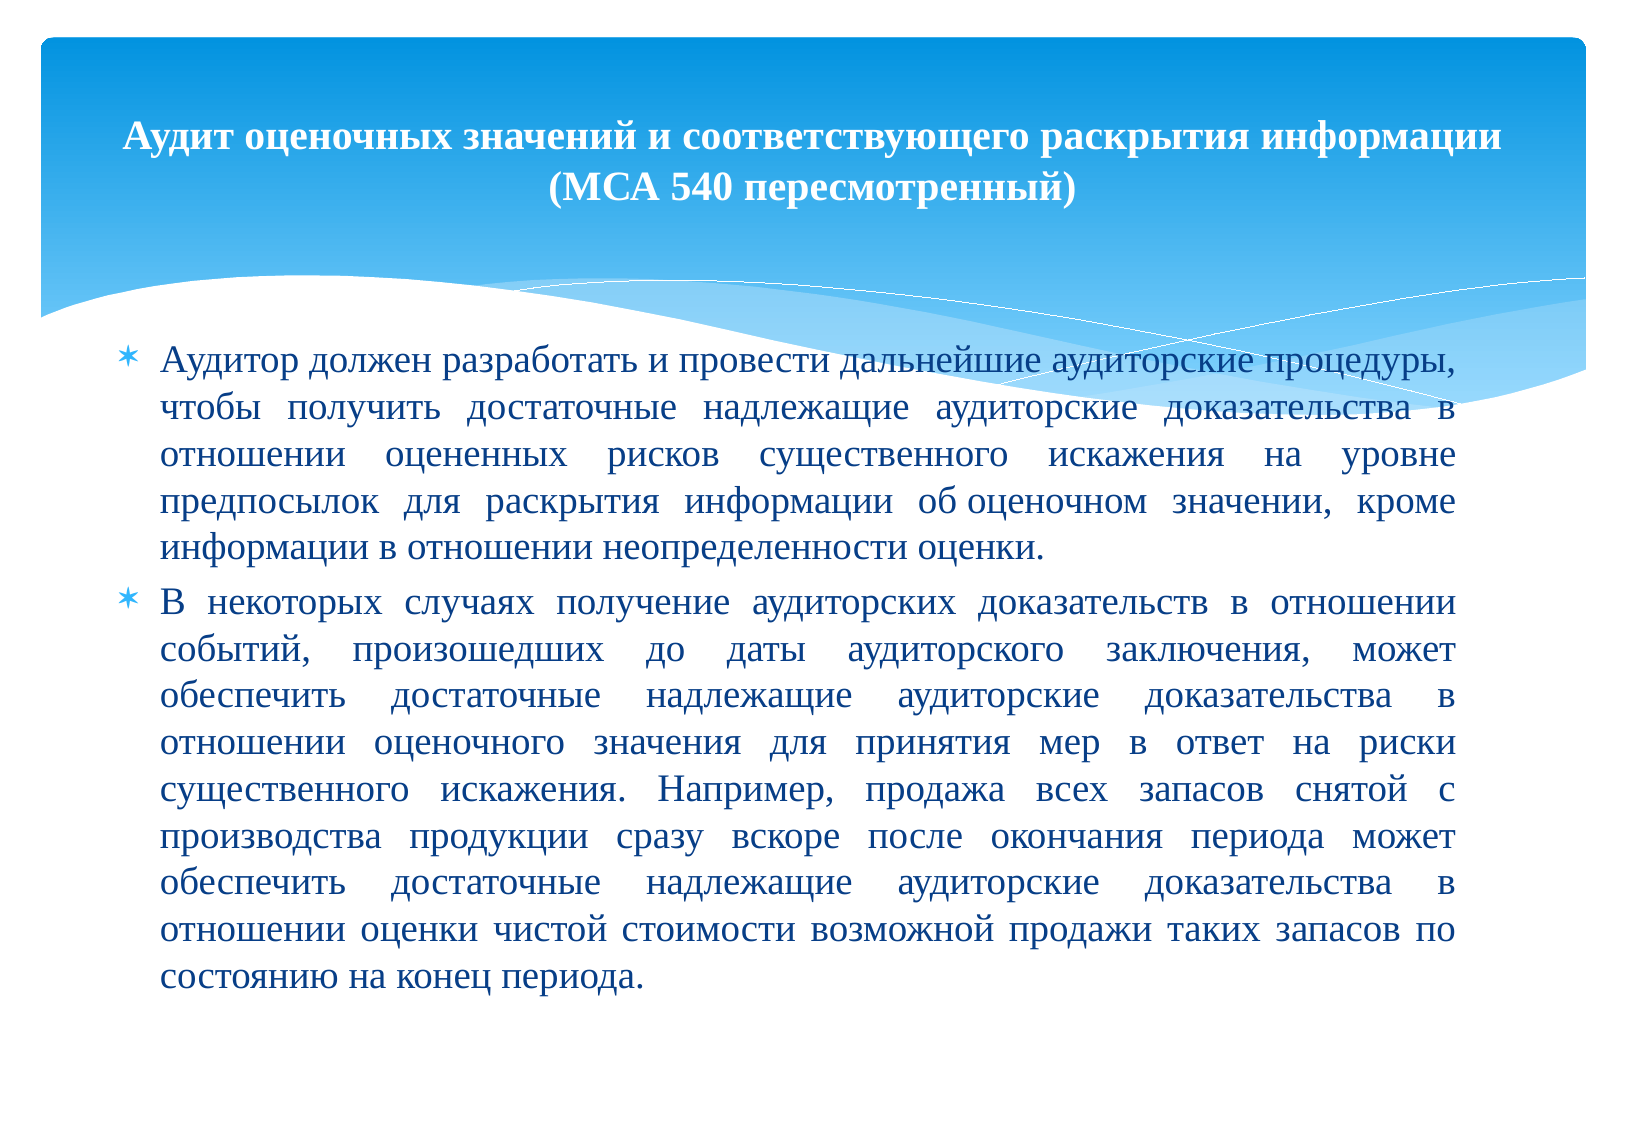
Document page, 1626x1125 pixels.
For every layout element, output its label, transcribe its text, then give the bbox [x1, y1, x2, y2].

title Аудит оценочных значений и соответствующего раскрытия информации (МСА 540 пересмотренный) [81, 55, 1544, 261]
list Аудитор должен разработать и провести дальнейшие аудиторские процедуры, чтобы получить достаточные надлежащие аудиторские доказательства в отношении оцененных рисков существенного искажения на уровне предпосылок для раскрытия информации об оценочном значении, кроме информации в отношении неопределенности оценки. В некоторых случаях получение аудиторских доказательств в отношении событий, произошедших до даты аудиторского заключения, может обеспечить достаточные надлежащие аудиторские доказательства в отношении оценочного значения для принятия мер в ответ на риски существенного искажения. Например, продажа всех запасов снятой с производства продукции сразу вскоре после окончания периода может обеспечить достаточные надлежащие аудиторские доказательства в отношении оценки чистой стоимости возможной продажи таких запасов по состоянию на конец периода. [103, 326, 1472, 1005]
